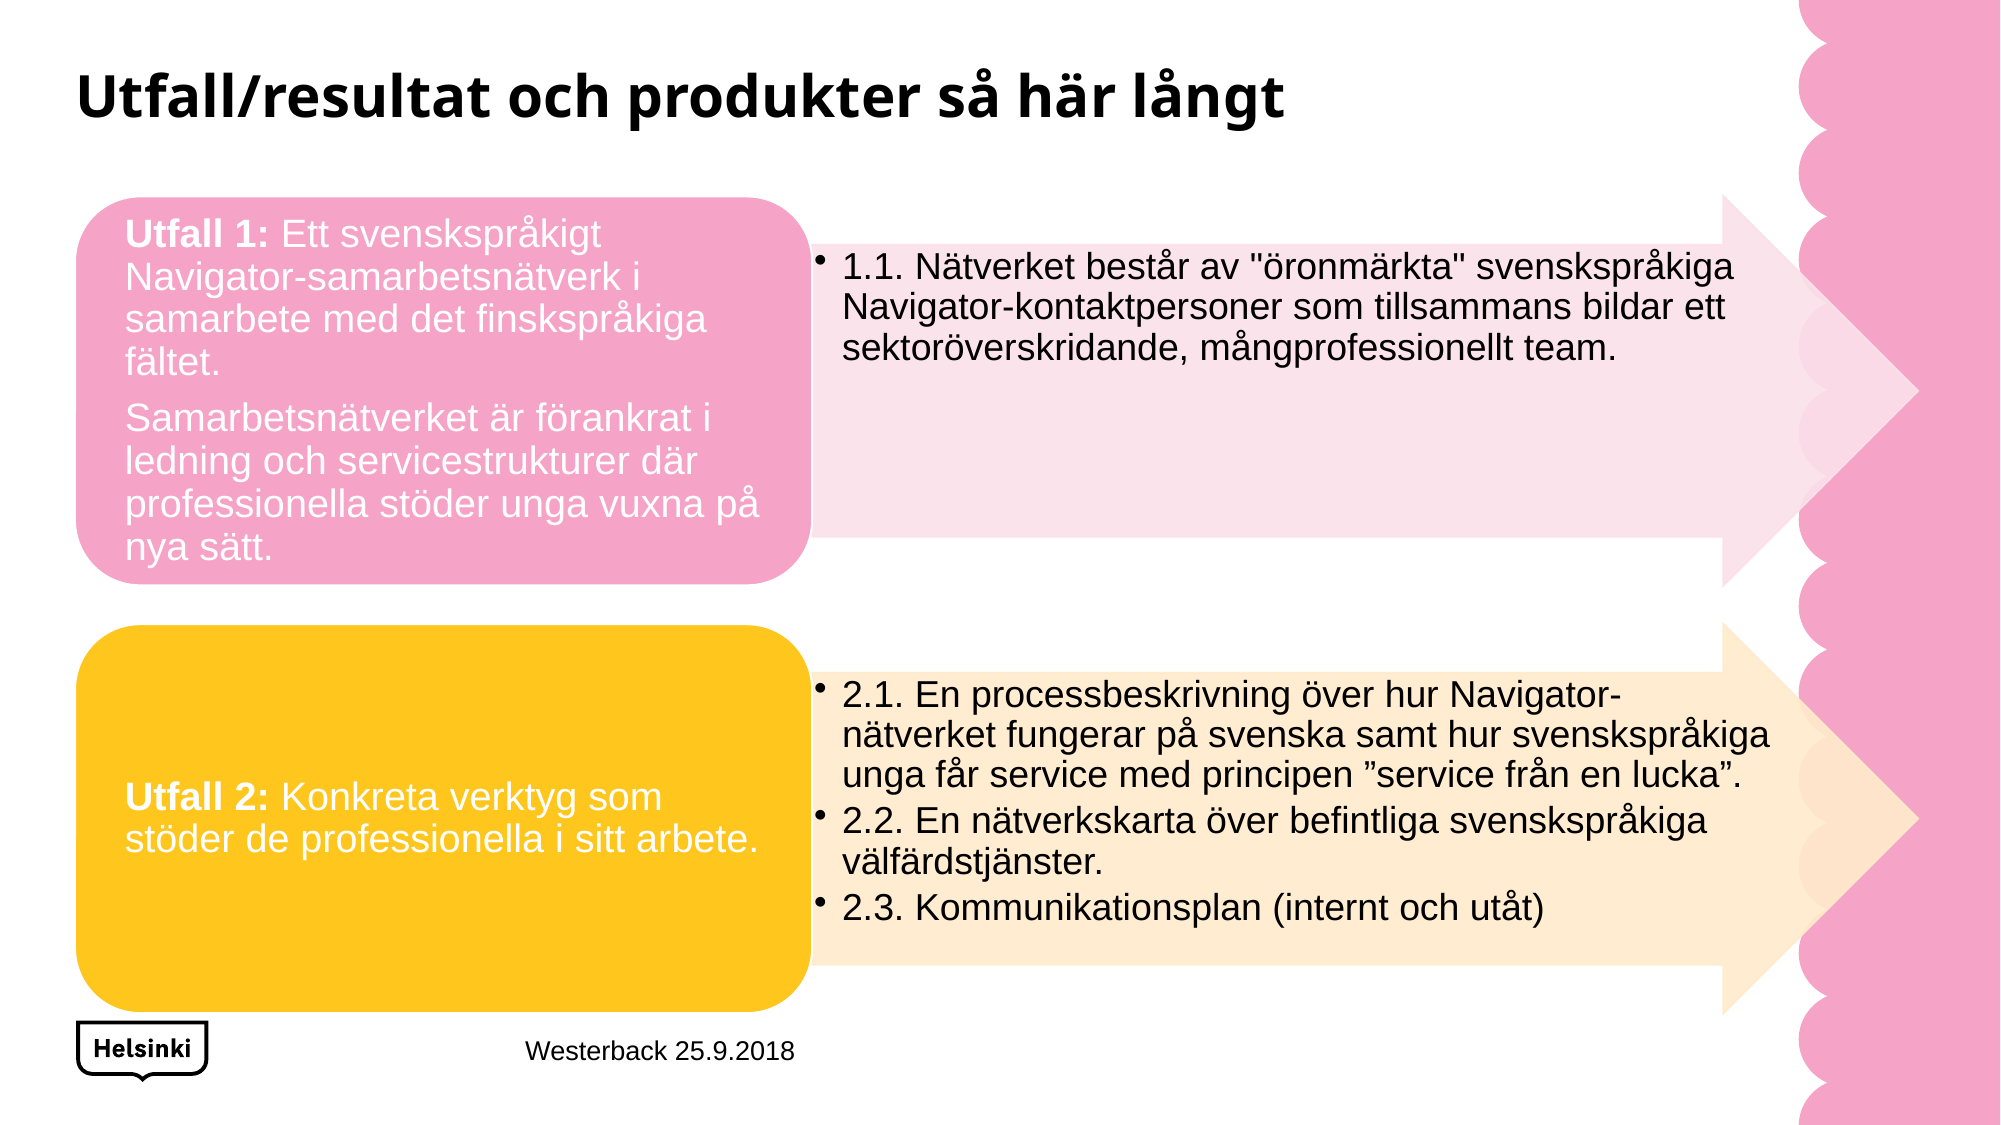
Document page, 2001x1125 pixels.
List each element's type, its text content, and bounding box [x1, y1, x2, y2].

title Utfall/resultat och produkter så här långt [75, 67, 1918, 196]
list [74, 196, 1918, 1014]
footer Westerback 25.9.2018 [525, 1028, 1201, 1071]
